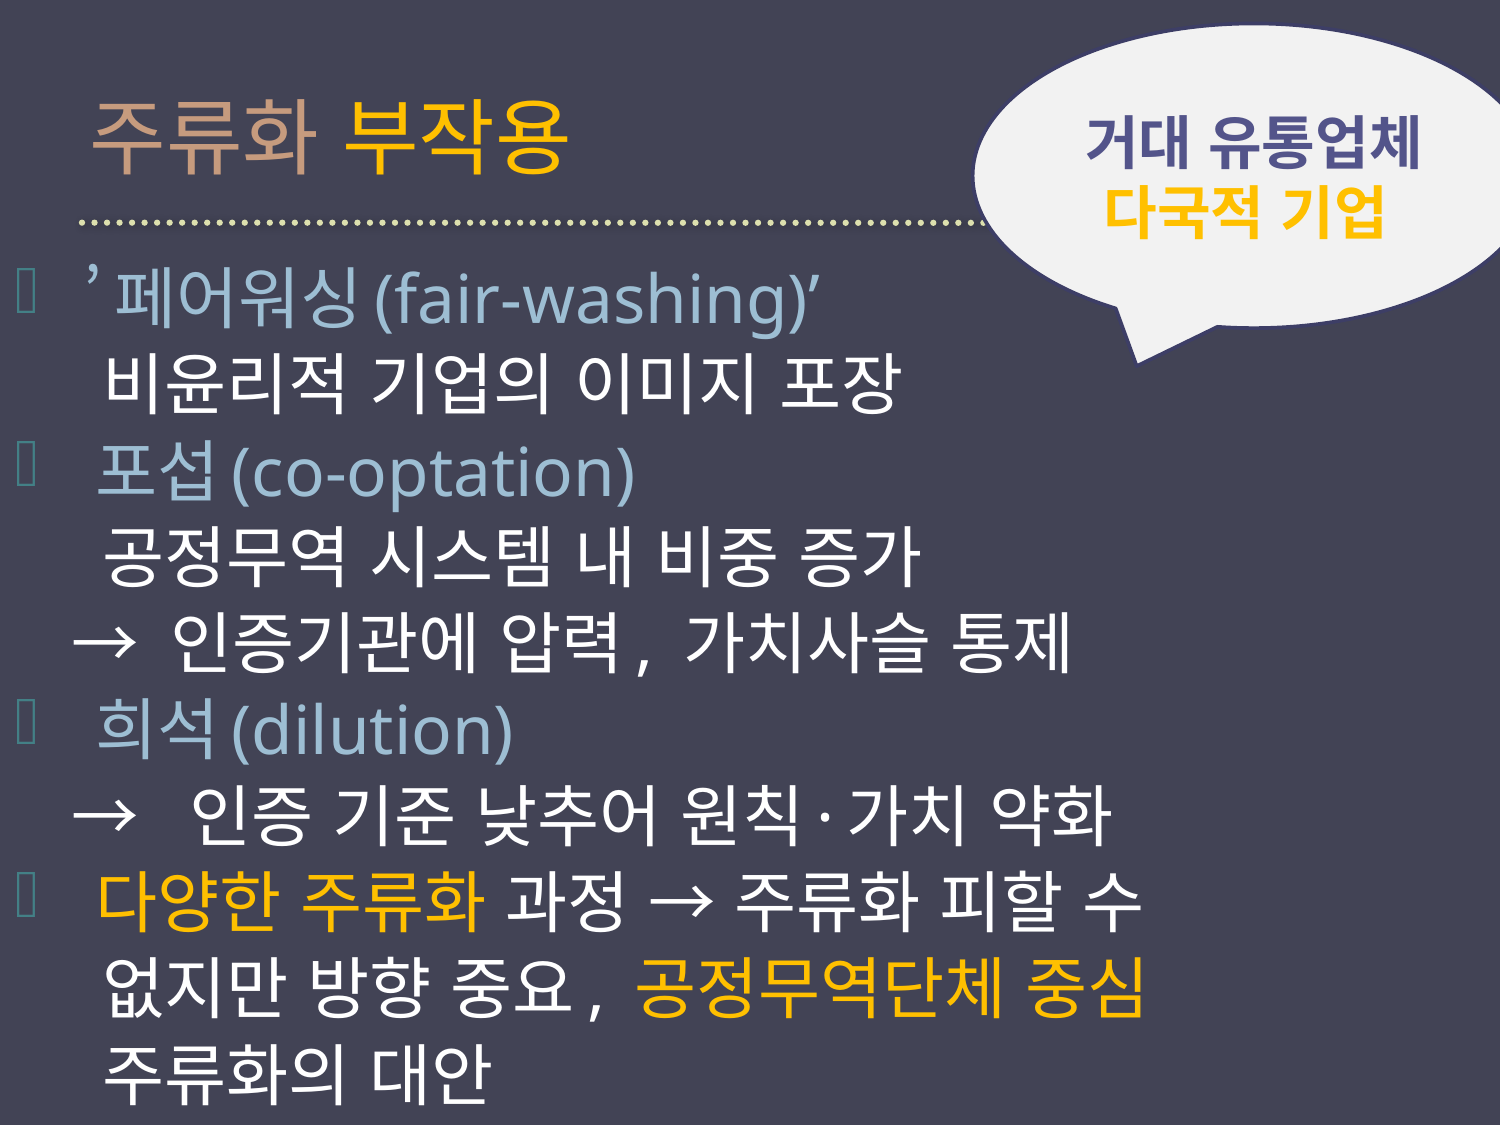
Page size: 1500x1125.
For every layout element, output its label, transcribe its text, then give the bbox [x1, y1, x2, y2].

text_box 거대 유통업체 다국적 기업 [970, 21, 1500, 257]
title 주류화 부작용 [75, 58, 786, 211]
list ’페어워싱(fair-washing)’ 비윤리적 기업의 이미지 포장 포섭(co-optation) 공정무역 시스템 내 비중 증가 → 인증기관에 압력, 가치사슬 통제 희석(dilution) → 인증 기준 낮추어 원칙·가치 약화 다양한 주류화 과정 → 주류화 피할 수 없지만 방향 중요, 공정무역단체 중심 주류화의 대안 [0, 257, 1500, 1125]
